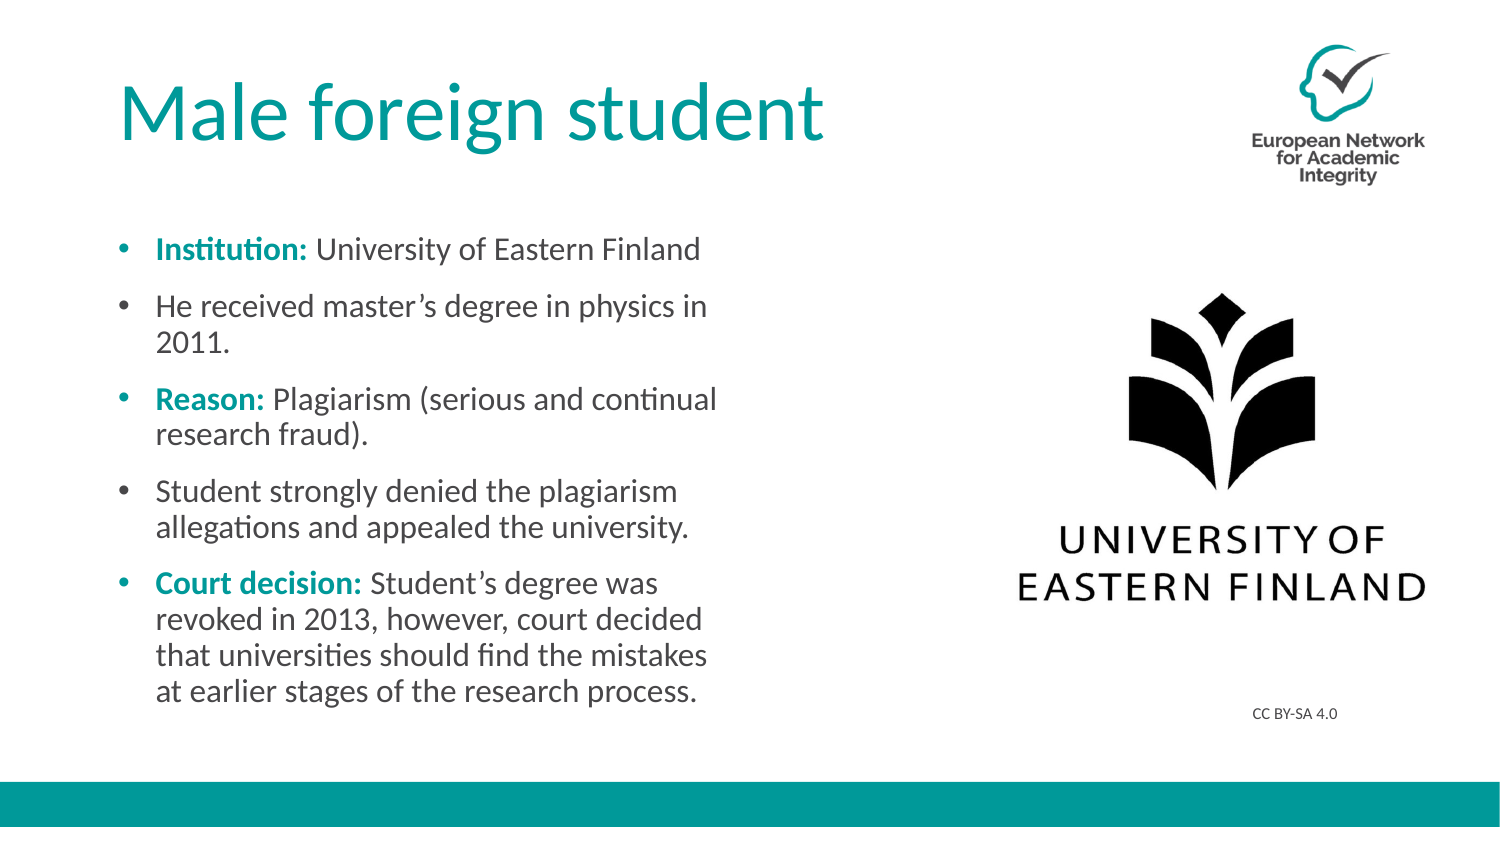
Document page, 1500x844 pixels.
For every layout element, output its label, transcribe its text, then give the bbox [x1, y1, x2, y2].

list Institution: University of Eastern Finland He received master’s degree in physics in 2011. Reason: Plagiarism (serious and continual research fraud). Student strongly denied the plagiarism allegations and appealed the university. Court decision: Student’s degree was revoked in 2013, however, court decided that universities should find the mistakes at earlier stages of the research process. [103, 224, 741, 760]
picture [1220, 14, 1457, 216]
picture [946, 224, 1500, 687]
list CC BY-SA 4.0 [1237, 697, 1474, 760]
title Male foreign student [103, 44, 1238, 182]
